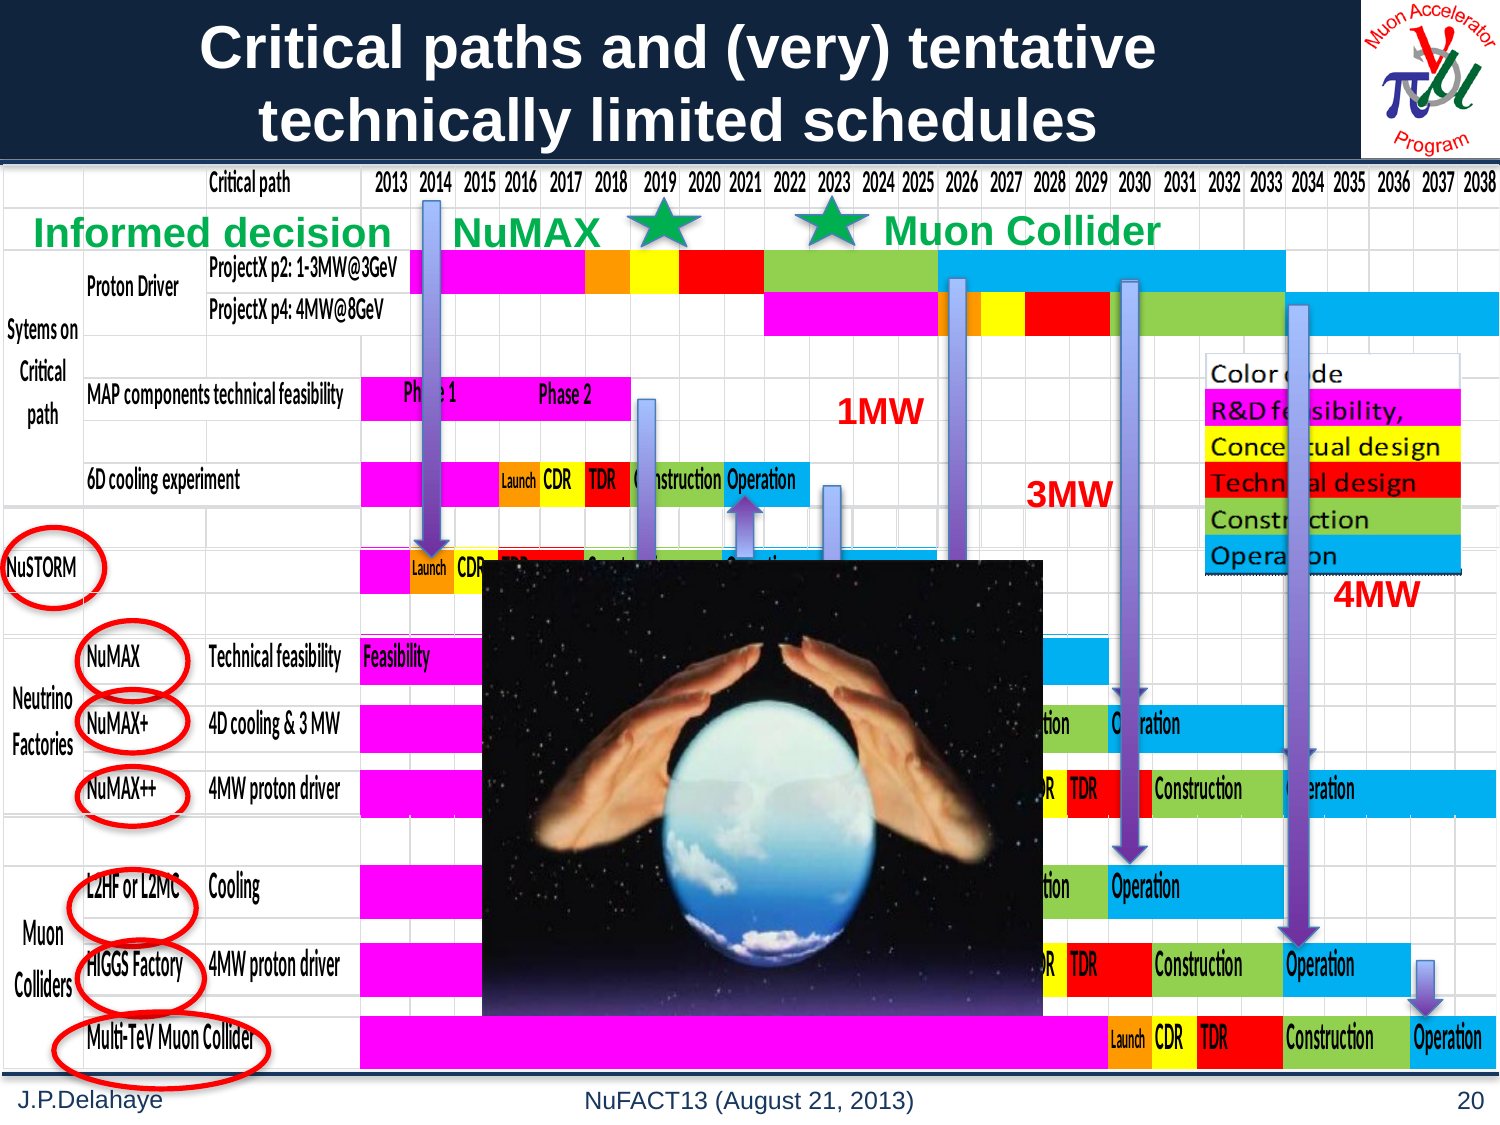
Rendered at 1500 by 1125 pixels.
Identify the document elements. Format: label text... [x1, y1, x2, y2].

footer NuFACT13 (August 21, 2013) [284, 1079, 1215, 1125]
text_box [2, 164, 1500, 509]
picture [1224, 549, 1229, 563]
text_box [2, 591, 477, 812]
picture [482, 560, 1043, 1016]
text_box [2, 812, 1498, 1071]
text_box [2, 507, 1498, 591]
text_box [86, 1079, 236, 1090]
title Critical paths and (very) tentative technically limited schedules [2, 0, 1357, 162]
picture [1360, 0, 1500, 159]
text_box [1047, 591, 1498, 812]
slide_number 20 [1215, 1076, 1500, 1125]
slide_number J.P.Delahaye [2, 1078, 284, 1123]
picture [1205, 353, 1462, 577]
picture [1212, 549, 1216, 562]
